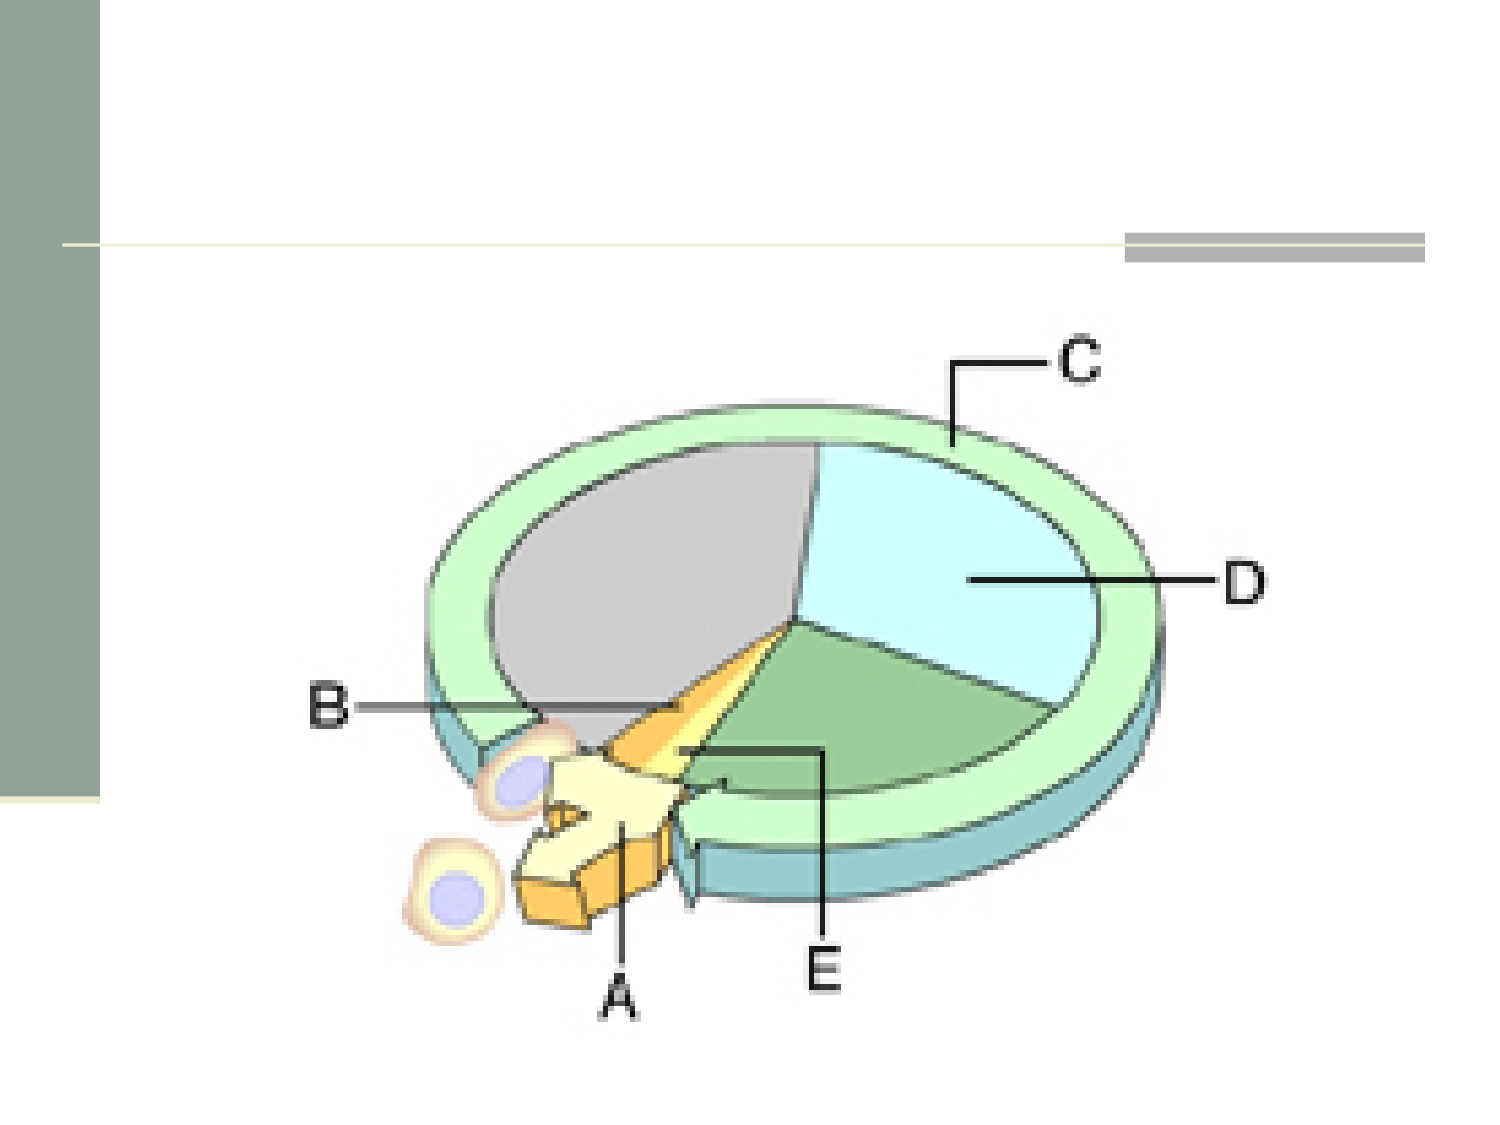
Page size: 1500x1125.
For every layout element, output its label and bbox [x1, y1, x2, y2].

picture [299, 312, 1276, 1039]
